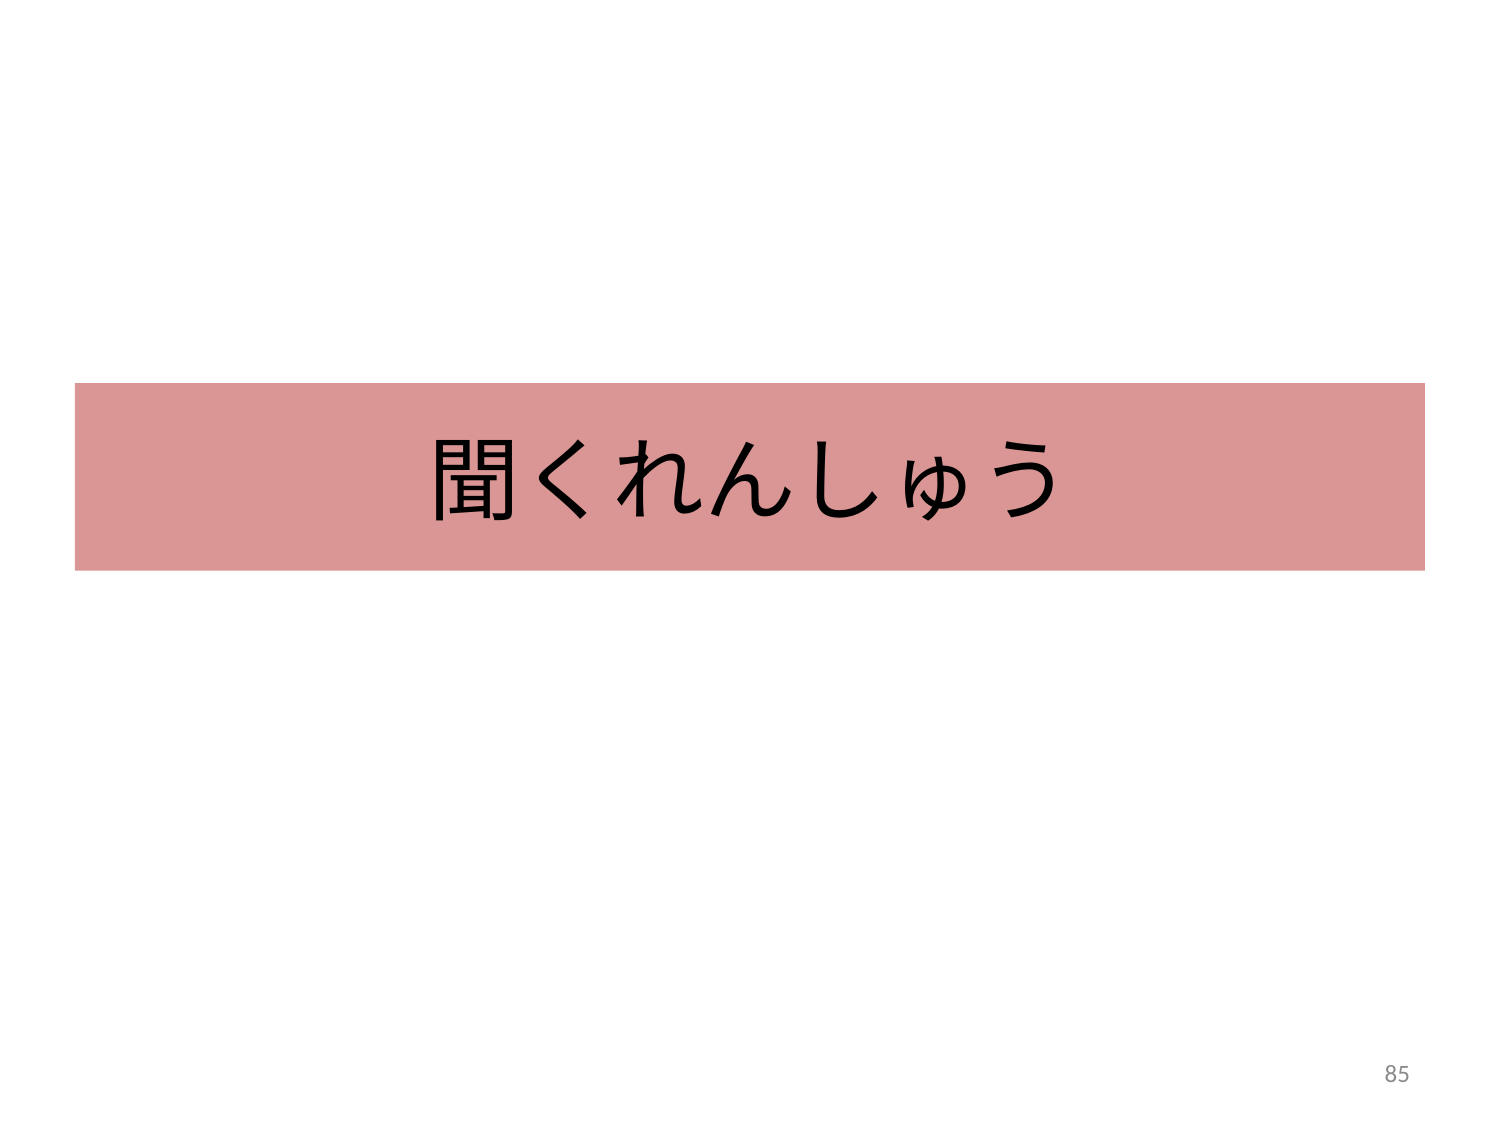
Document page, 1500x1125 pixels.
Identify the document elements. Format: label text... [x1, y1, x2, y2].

slide_number 85 [1074, 1042, 1425, 1103]
text_box 聞くれんしゅう [74, 383, 1425, 571]
